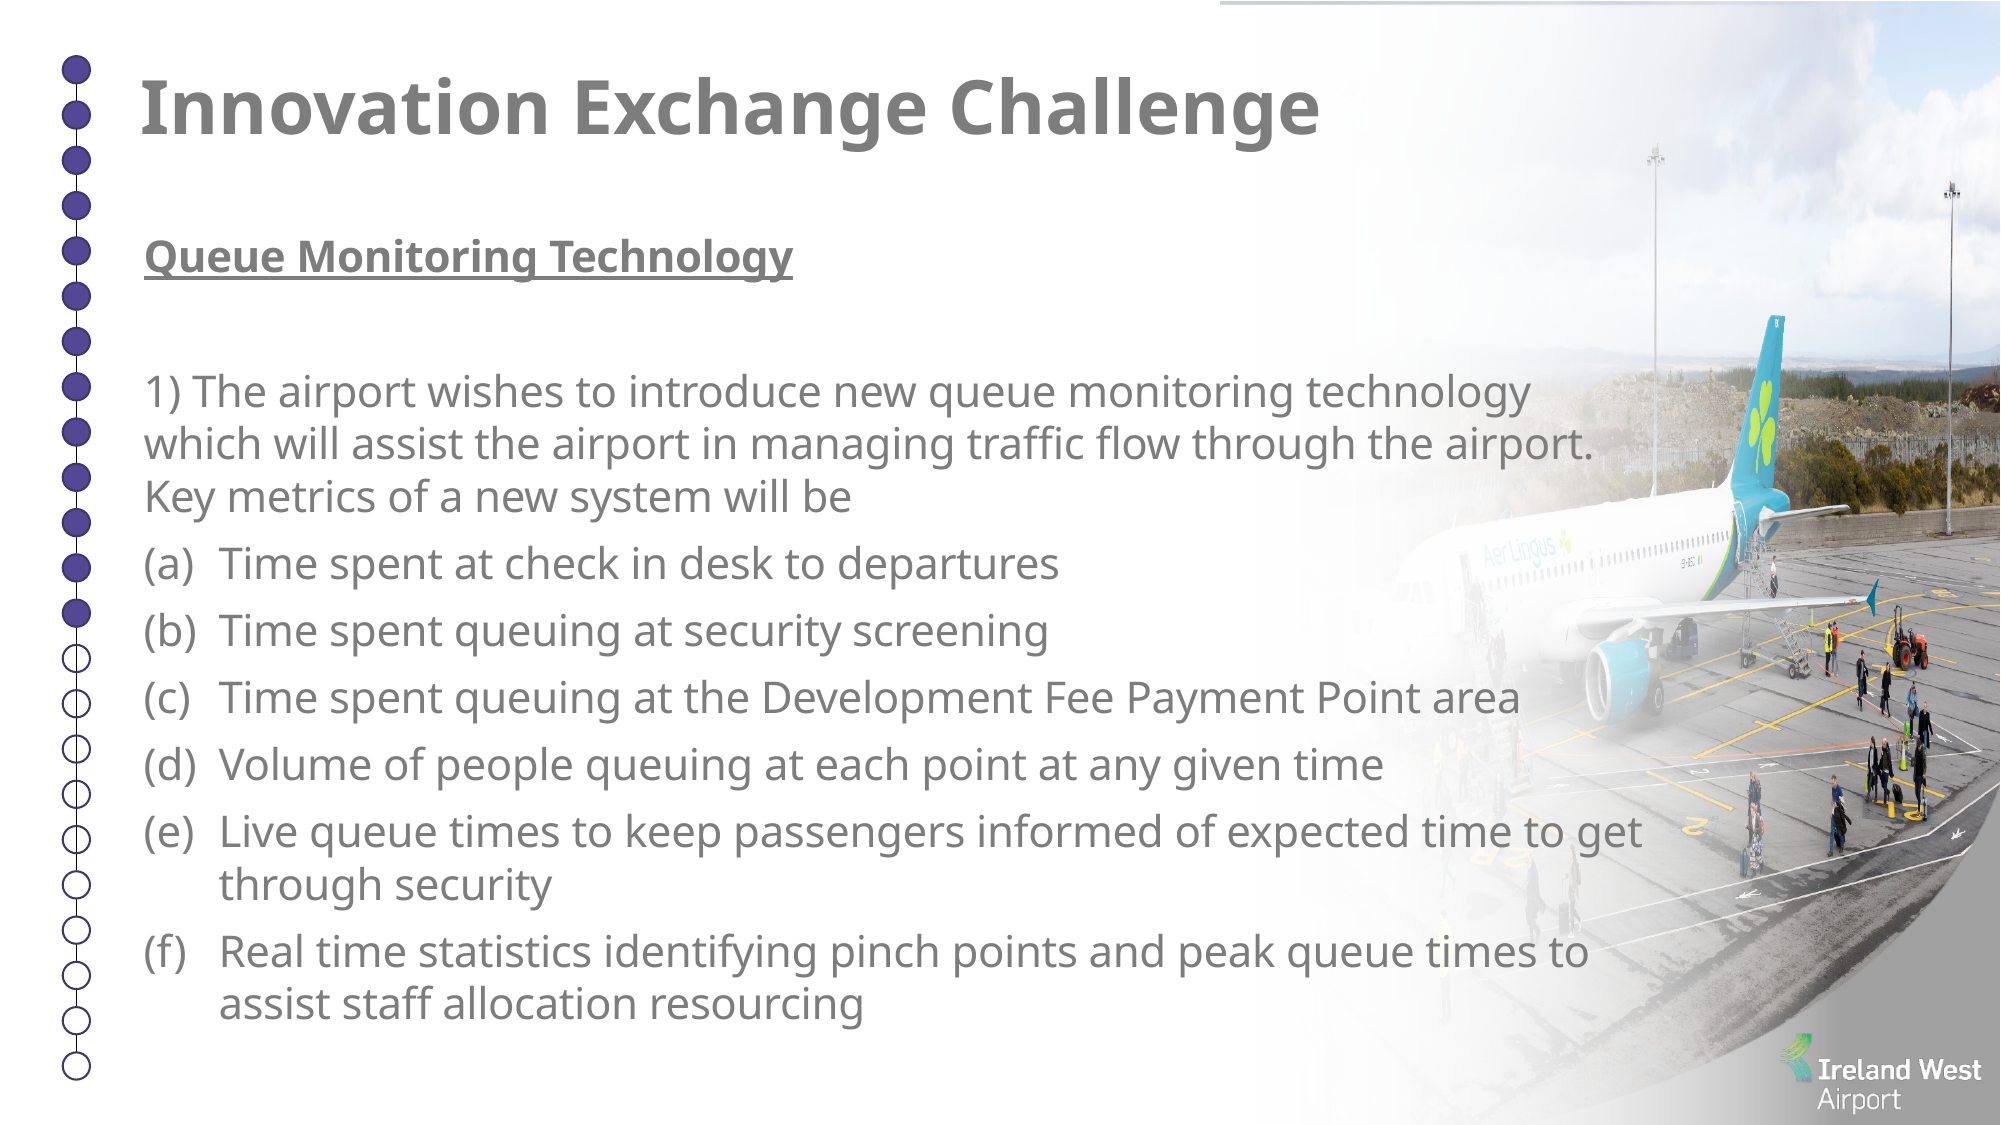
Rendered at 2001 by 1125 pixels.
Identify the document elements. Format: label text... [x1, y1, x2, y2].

text_box [61, 915, 76, 945]
text_box [61, 689, 76, 719]
text_box [77, 145, 92, 175]
text_box [61, 372, 76, 402]
text_box [61, 553, 76, 583]
text_box [61, 1051, 92, 1081]
text_box [61, 417, 76, 447]
text_box [77, 960, 92, 991]
text_box [77, 734, 92, 764]
text_box [77, 915, 92, 945]
text_box [61, 960, 76, 991]
text_box [77, 236, 92, 266]
text_box [77, 326, 92, 357]
text_box [77, 462, 92, 492]
text_box [77, 779, 92, 809]
text_box [61, 870, 76, 900]
text_box [77, 508, 92, 538]
text_box [77, 281, 92, 311]
text_box [61, 281, 76, 311]
text_box [77, 553, 92, 583]
text_box [77, 689, 92, 719]
text_box [77, 372, 92, 402]
text_box [61, 326, 76, 357]
text_box [61, 236, 76, 266]
text_box [61, 734, 76, 764]
text_box [61, 598, 76, 628]
text_box [61, 508, 76, 538]
text_box [61, 824, 76, 855]
text_box [61, 462, 76, 492]
text_box [77, 643, 92, 674]
text_box [77, 191, 92, 221]
text_box [77, 870, 92, 900]
text_box [77, 1006, 92, 1036]
text_box Queue Monitoring Technology 1) The airport wishes to introduce new queue monitoring technology which will assist the airport in managing traffic flow through the airport. Key metrics of a new system will be Time spent at check in desk to departures Time spent queuing at security screening Time spent queuing at the Development Fee Payment Point area Volume of people queuing at each point at any given time Live queue times to keep passengers informed of expected time to get through security Real time statistics identifying pinch points and peak queue times to assist staff allocation resourcing [128, 219, 1095, 1125]
text_box [61, 100, 76, 130]
text_box [61, 55, 92, 85]
text_box [77, 100, 92, 130]
text_box [61, 1006, 76, 1036]
text_box [61, 145, 76, 175]
text_box [77, 598, 92, 628]
text_box [77, 824, 92, 855]
title Innovation Exchange Challenge [125, 1, 1220, 219]
text_box [77, 417, 92, 447]
text_box [61, 779, 76, 809]
text_box [61, 643, 76, 674]
text_box [61, 190, 76, 221]
picture [1095, 0, 2001, 1125]
